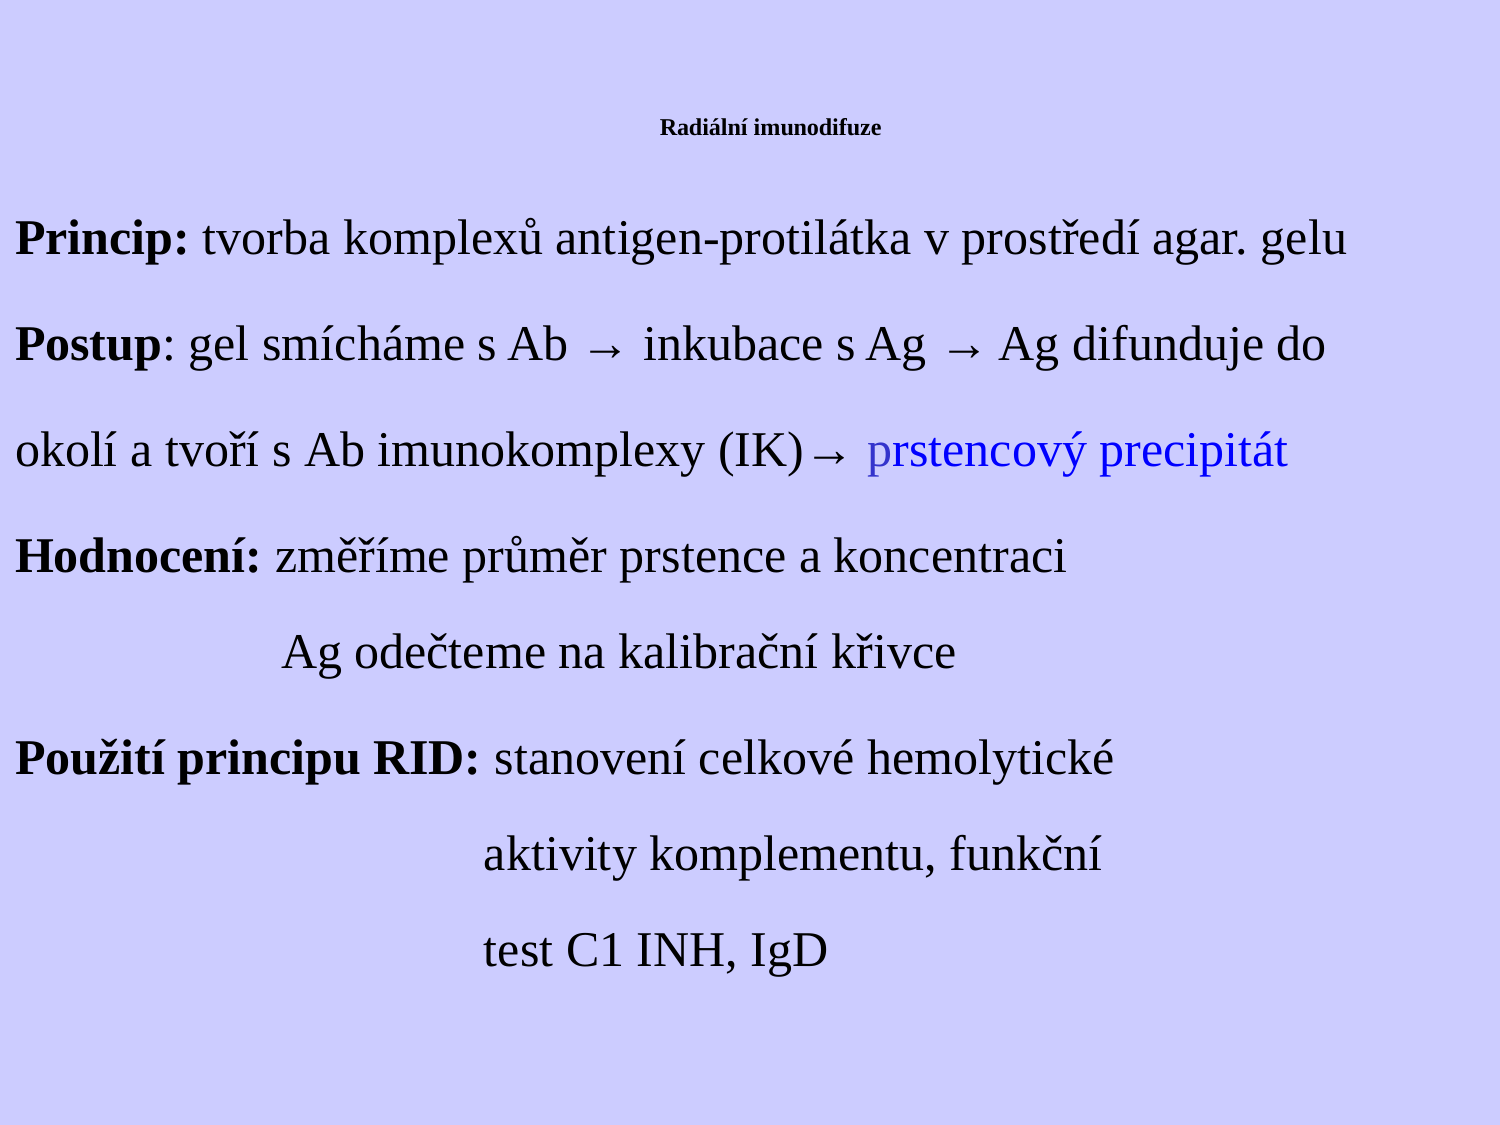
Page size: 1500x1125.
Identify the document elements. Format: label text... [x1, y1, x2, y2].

title Radiální imunodifuze [76, 77, 1465, 160]
list Princip: tvorba komplexů antigen-protilátka v prostředí agar. gelu Postup: gel smícháme s Ab → inkubace s Ag → Ag difunduje do okolí a tvoří s Ab imunokomplexy (IK)→ prstencový precipitát Hodnocení: změříme průměr prstence a koncentraci Ag odečteme na kalibrační křivce Použití principu RID: stanovení celkové hemolytické aktivity komplementu, funkční test C1 INH, IgD [0, 160, 1500, 1048]
